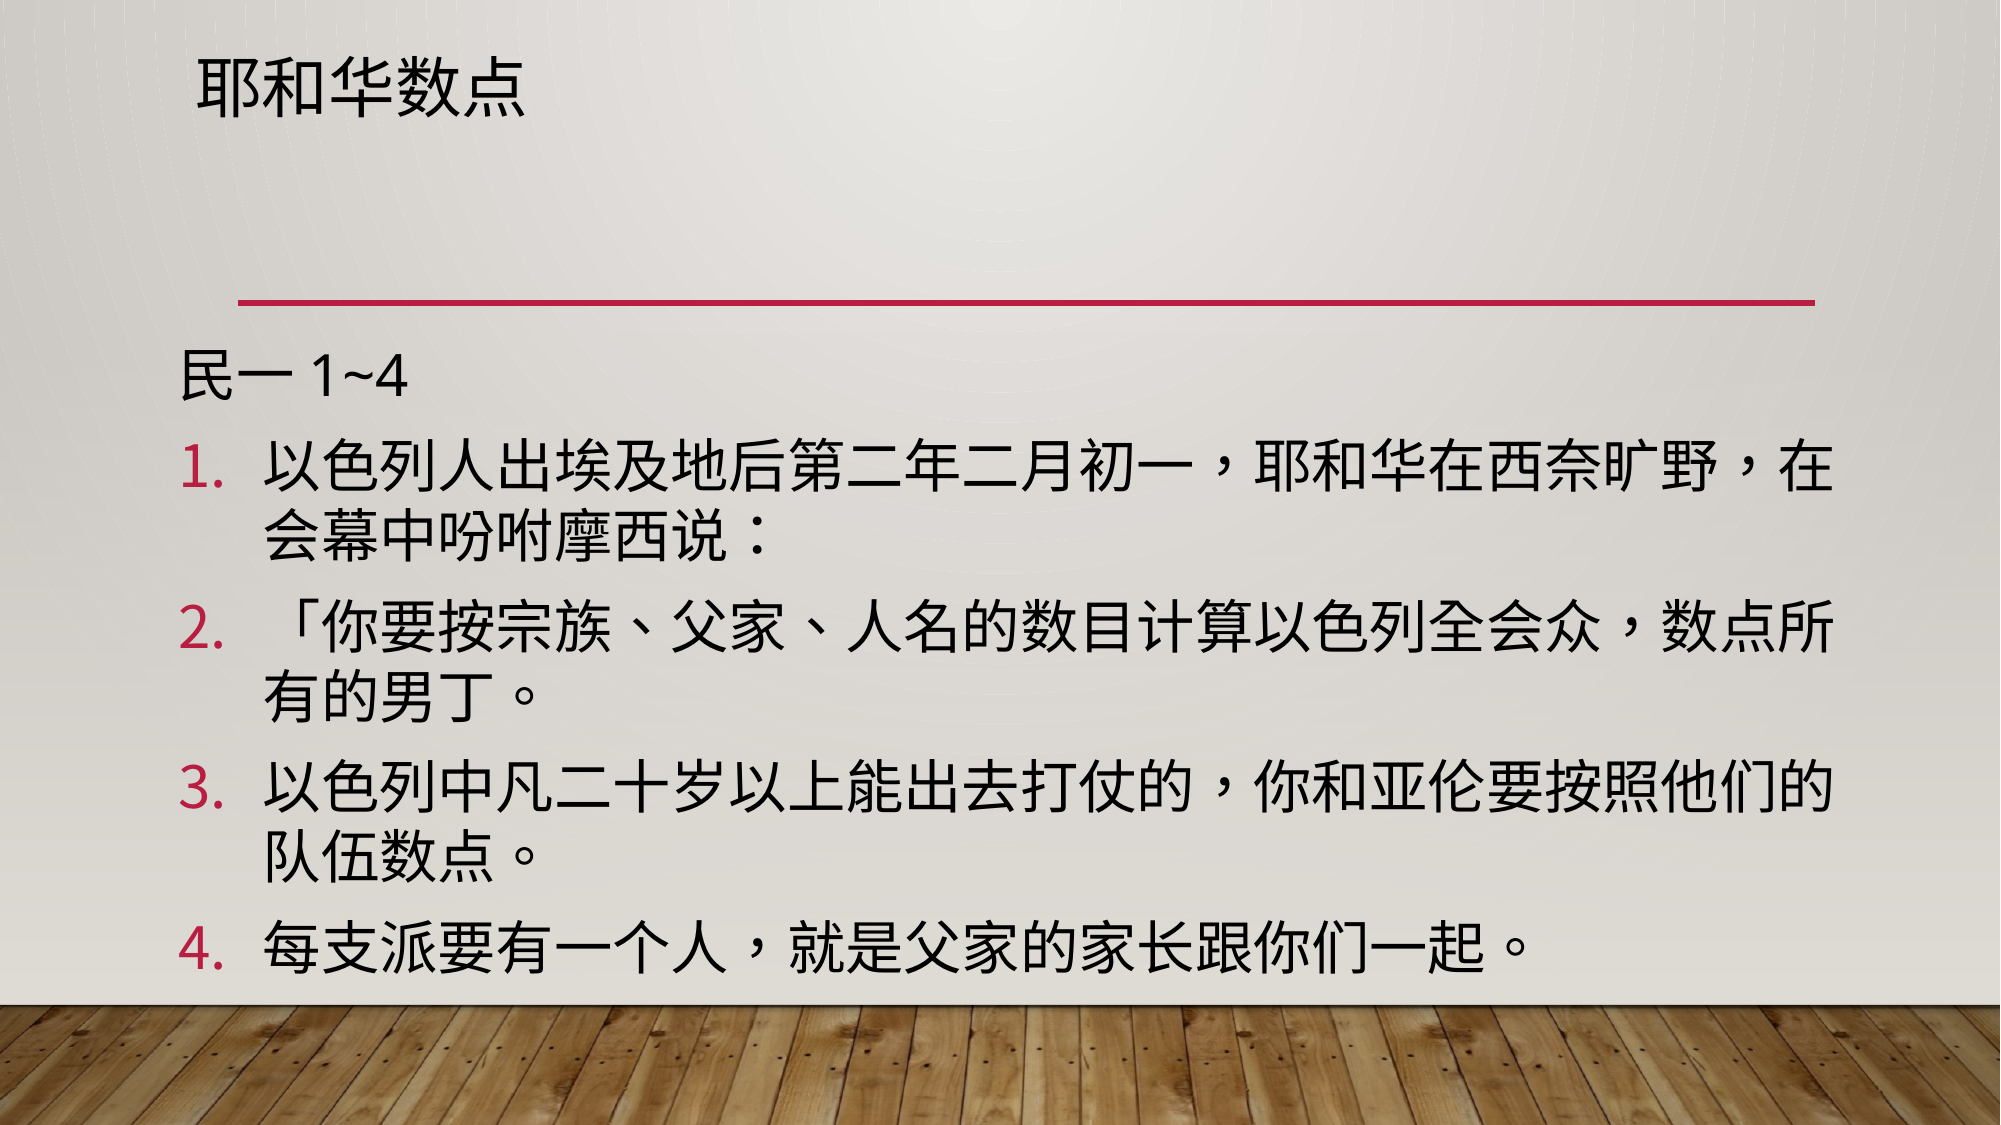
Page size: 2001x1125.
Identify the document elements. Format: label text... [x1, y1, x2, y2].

picture [0, 1005, 2000, 1125]
title 耶和华数点 [180, 47, 1830, 227]
list 民一1~4 以色列人出埃及地后第二年二月初一，耶和华在西奈旷野，在会幕中吩咐摩西说： 「你要按宗族、父家、人名的数目计算以色列全会众，数点所有的男丁。 以色列中凡二十岁以上能出去打仗的，你和亚伦要按照他们的队伍数点。 每支派要有一个人，就是父家的家长跟你们一起。 [163, 330, 1904, 996]
